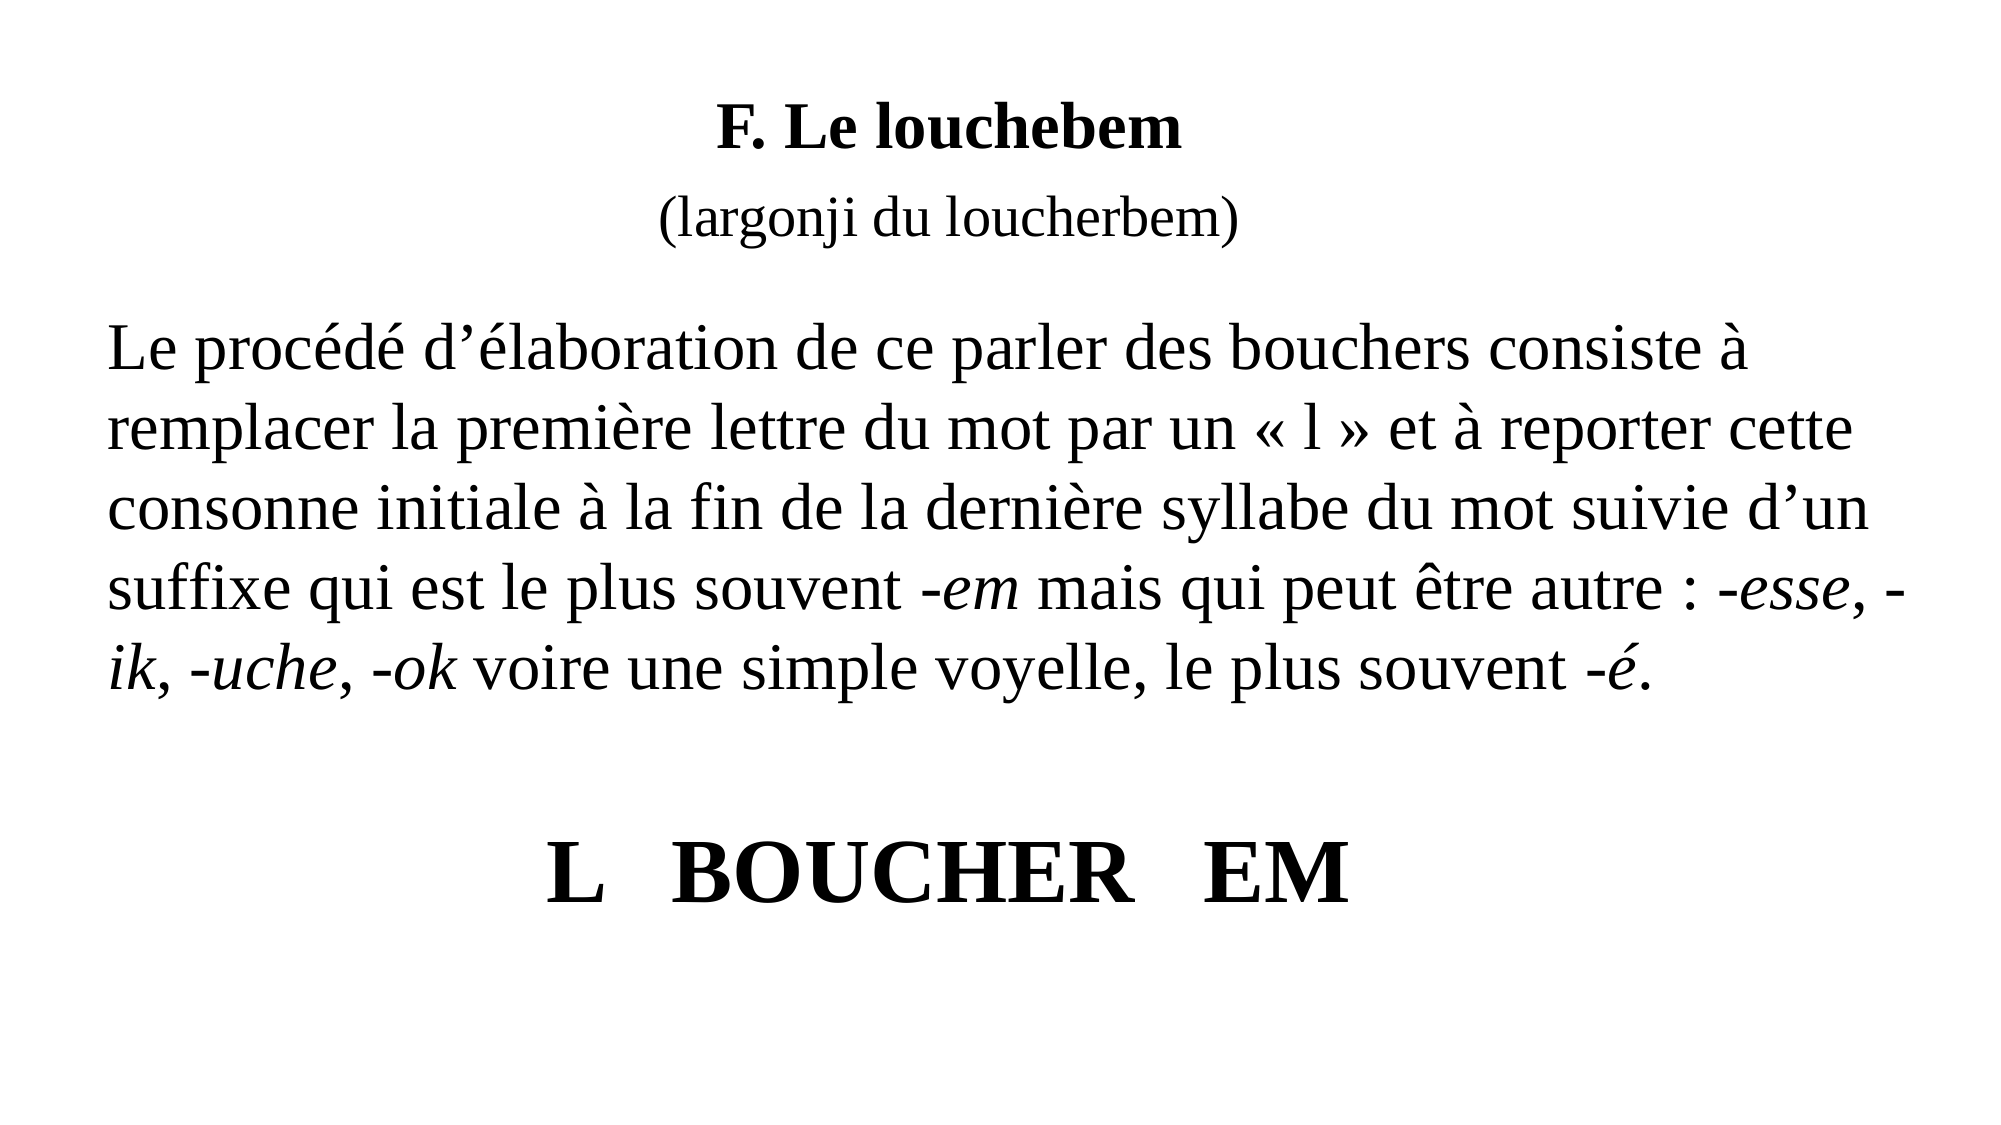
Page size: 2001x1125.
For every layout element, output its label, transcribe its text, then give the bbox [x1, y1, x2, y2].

text_box L BOUCHER EM [531, 803, 1368, 1039]
text_box F. Le louchebem [701, 74, 1198, 170]
text_box Le procédé d’élaboration de ce parler des bouchers consiste à remplacer la première lettre du mot par un « l » et à reporter cette consonne initiale à la fin de la dernière syllabe du mot suivie d’un suffixe qui est le plus souvent -em mais qui peut être autre : -esse, -ik, -uche, -ok voire une simple voyelle, le plus souvent -é. [93, 295, 1955, 711]
text_box (largonji du loucherbem) [643, 170, 1256, 256]
